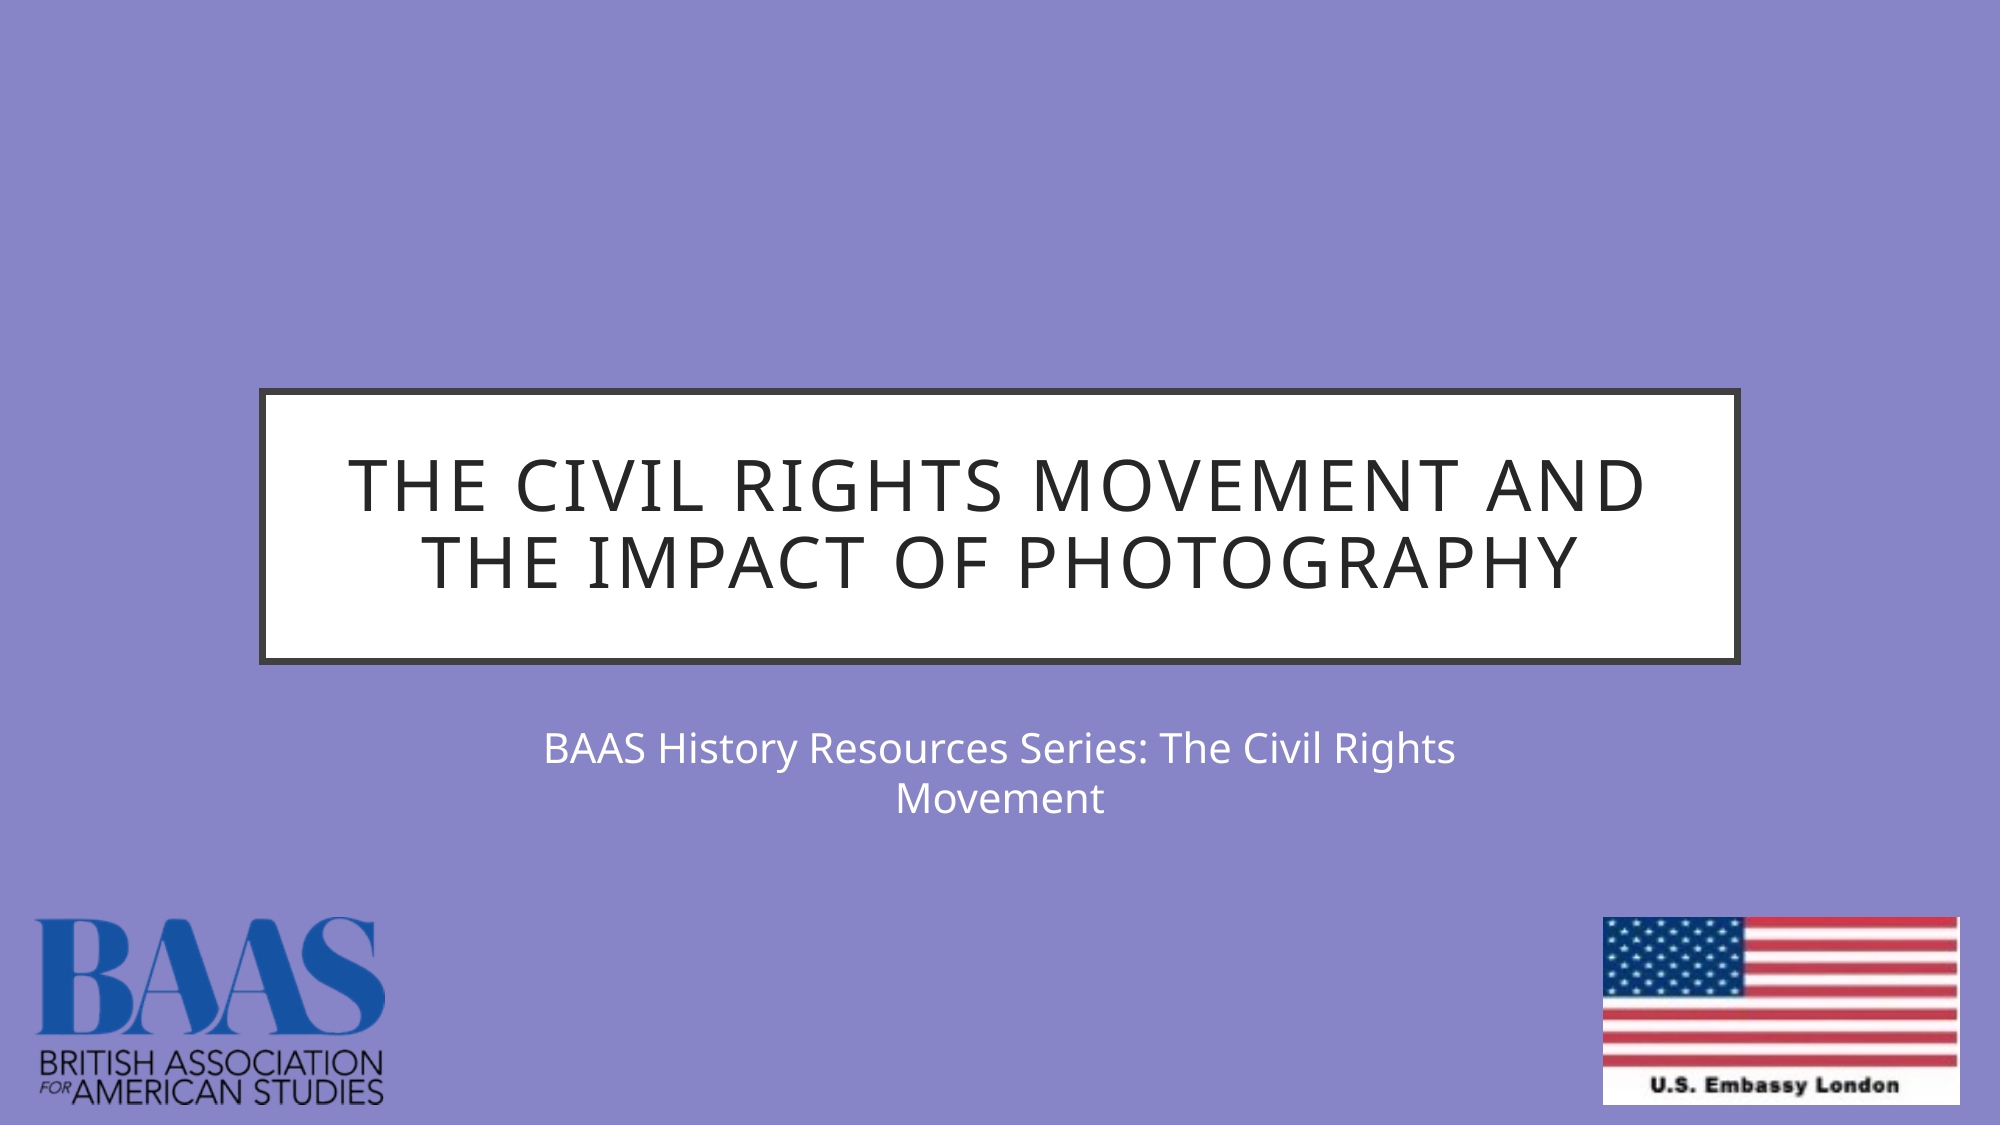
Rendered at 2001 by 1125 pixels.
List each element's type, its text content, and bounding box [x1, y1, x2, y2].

title The Civil Rights Movement and the Impact of Photography [259, 388, 1741, 665]
subtitle BAAS History Resources Series: The Civil Rights Movement [442, 713, 1558, 918]
picture [34, 917, 385, 1105]
picture [1603, 917, 1960, 1105]
